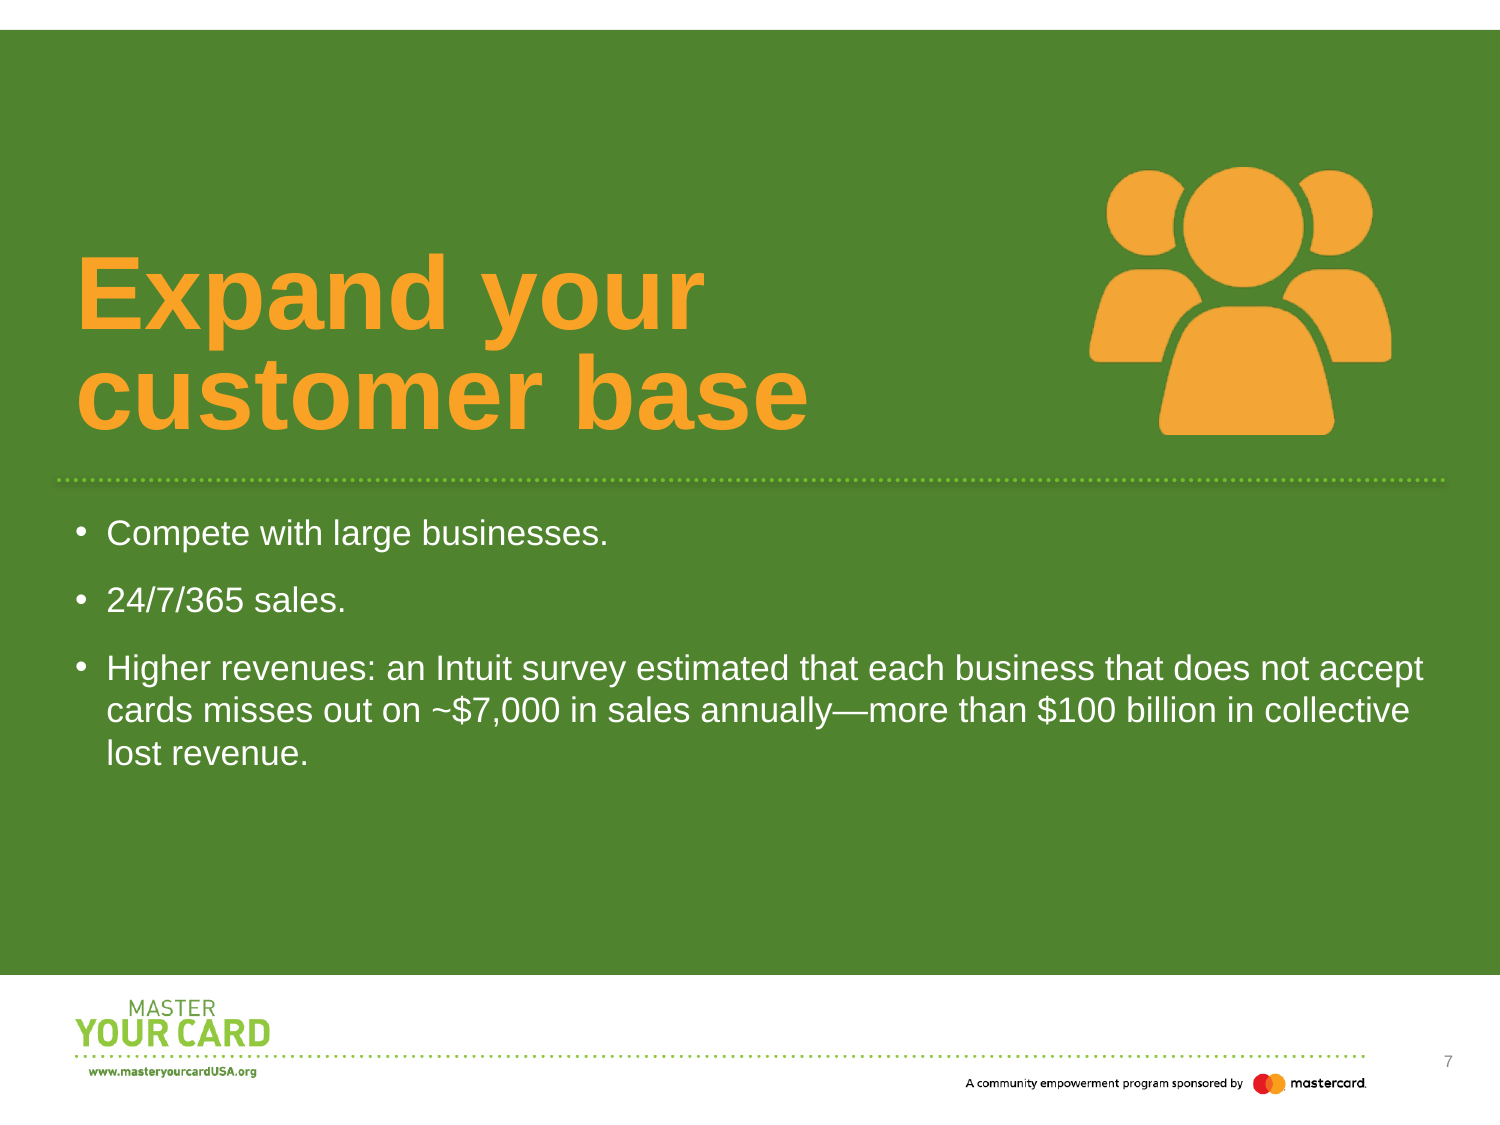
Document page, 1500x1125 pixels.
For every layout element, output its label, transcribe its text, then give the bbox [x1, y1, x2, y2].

text_box Expand your customer base [74, 250, 918, 462]
picture [1089, 167, 1392, 435]
picture [0, 989, 1389, 1125]
text_box Compete with large businesses. 24/7/365 sales. Higher revenues: an Intuit survey estimated that each business that does not accept cards misses out on ~$7,000 in sales annually—more than $100 billion in collective lost revenue. [75, 509, 1445, 773]
